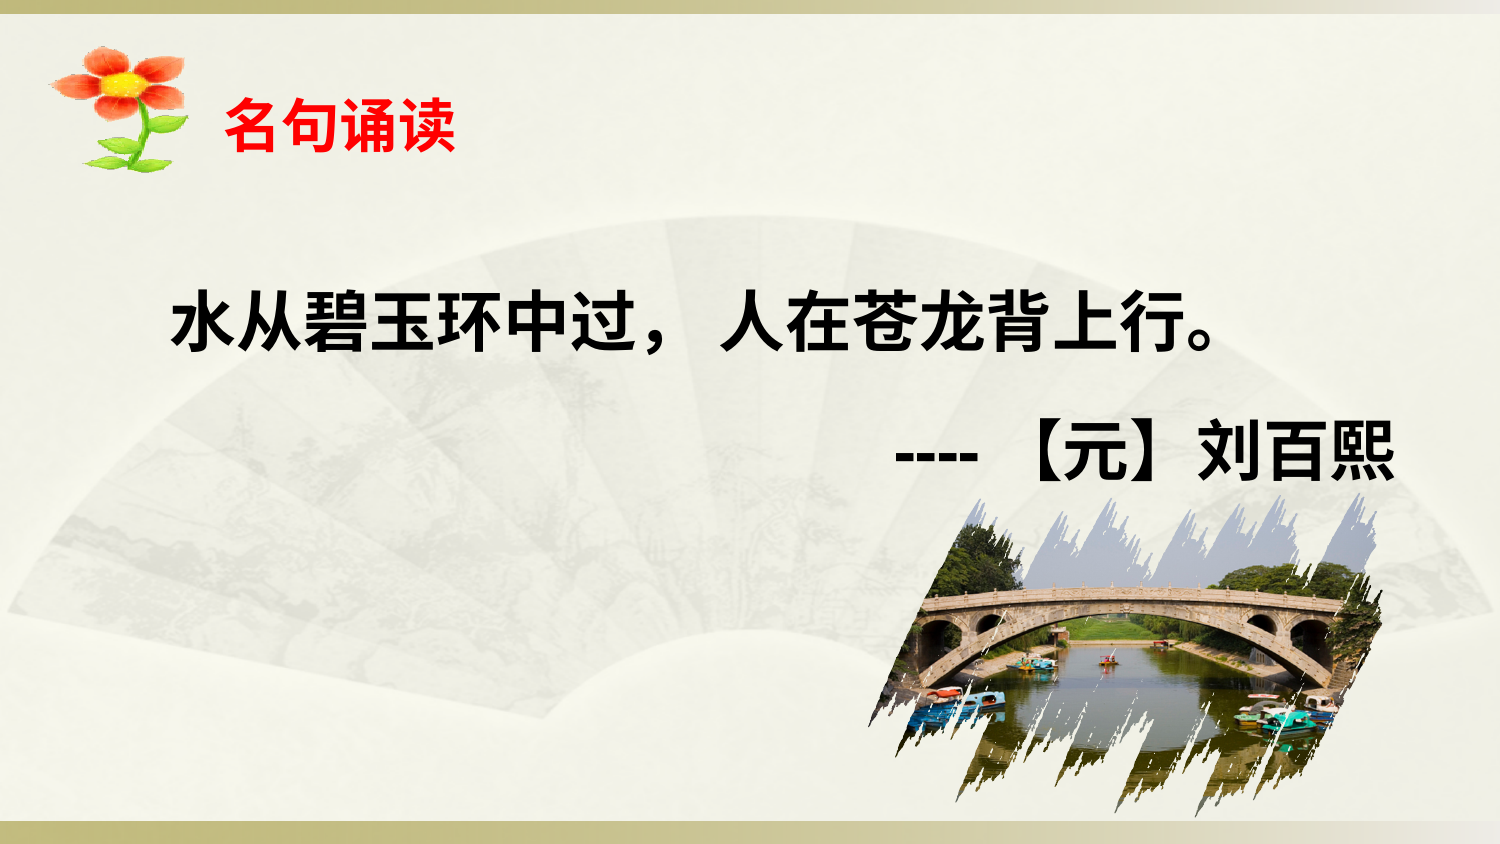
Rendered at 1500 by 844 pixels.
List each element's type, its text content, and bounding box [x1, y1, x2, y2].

text_box 名句诵读 [208, 67, 472, 167]
text_box [868, 497, 1383, 818]
picture [22, 43, 194, 177]
text_box 水从碧玉环中过， 人在苍龙背上行。 ----【元】刘百熙 [123, 256, 1412, 497]
